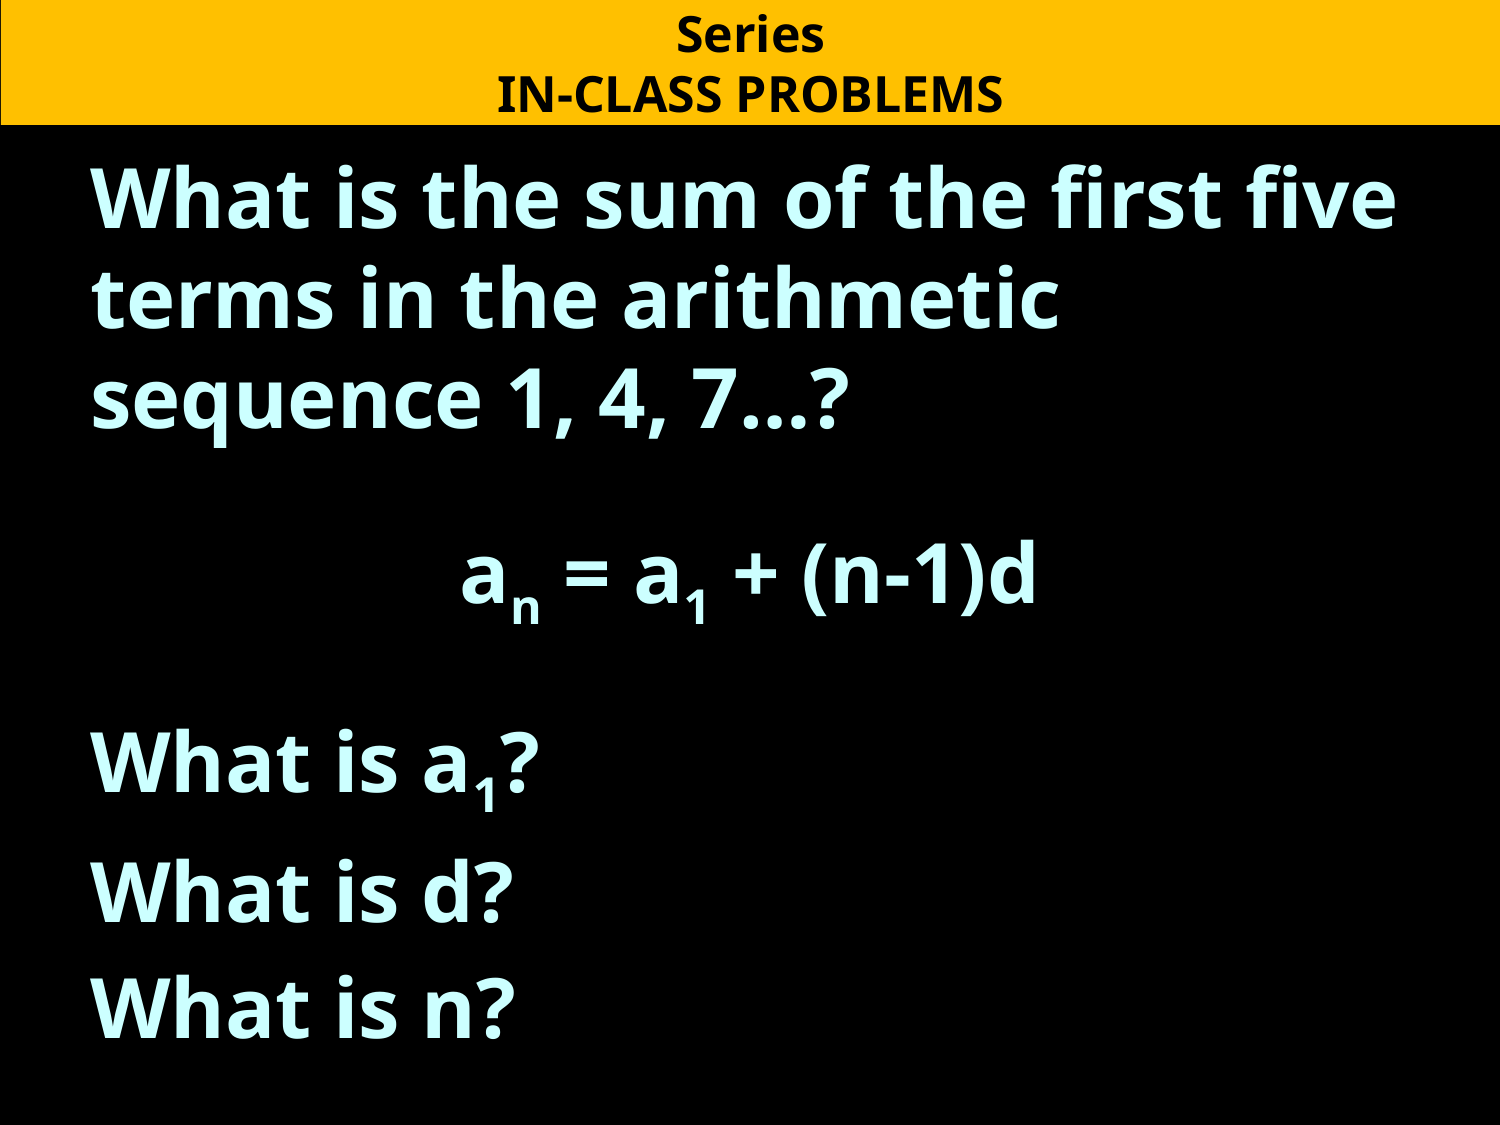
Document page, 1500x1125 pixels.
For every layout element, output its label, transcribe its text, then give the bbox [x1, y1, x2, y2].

list What is the sum of the first five terms in the arithmetic sequence 1, 4, 7…? an = a1 + (n-1)d What is a1? What is d? What is n? [75, 137, 1425, 1063]
text_box Series IN-CLASS PROBLEMS [0, 0, 1500, 125]
